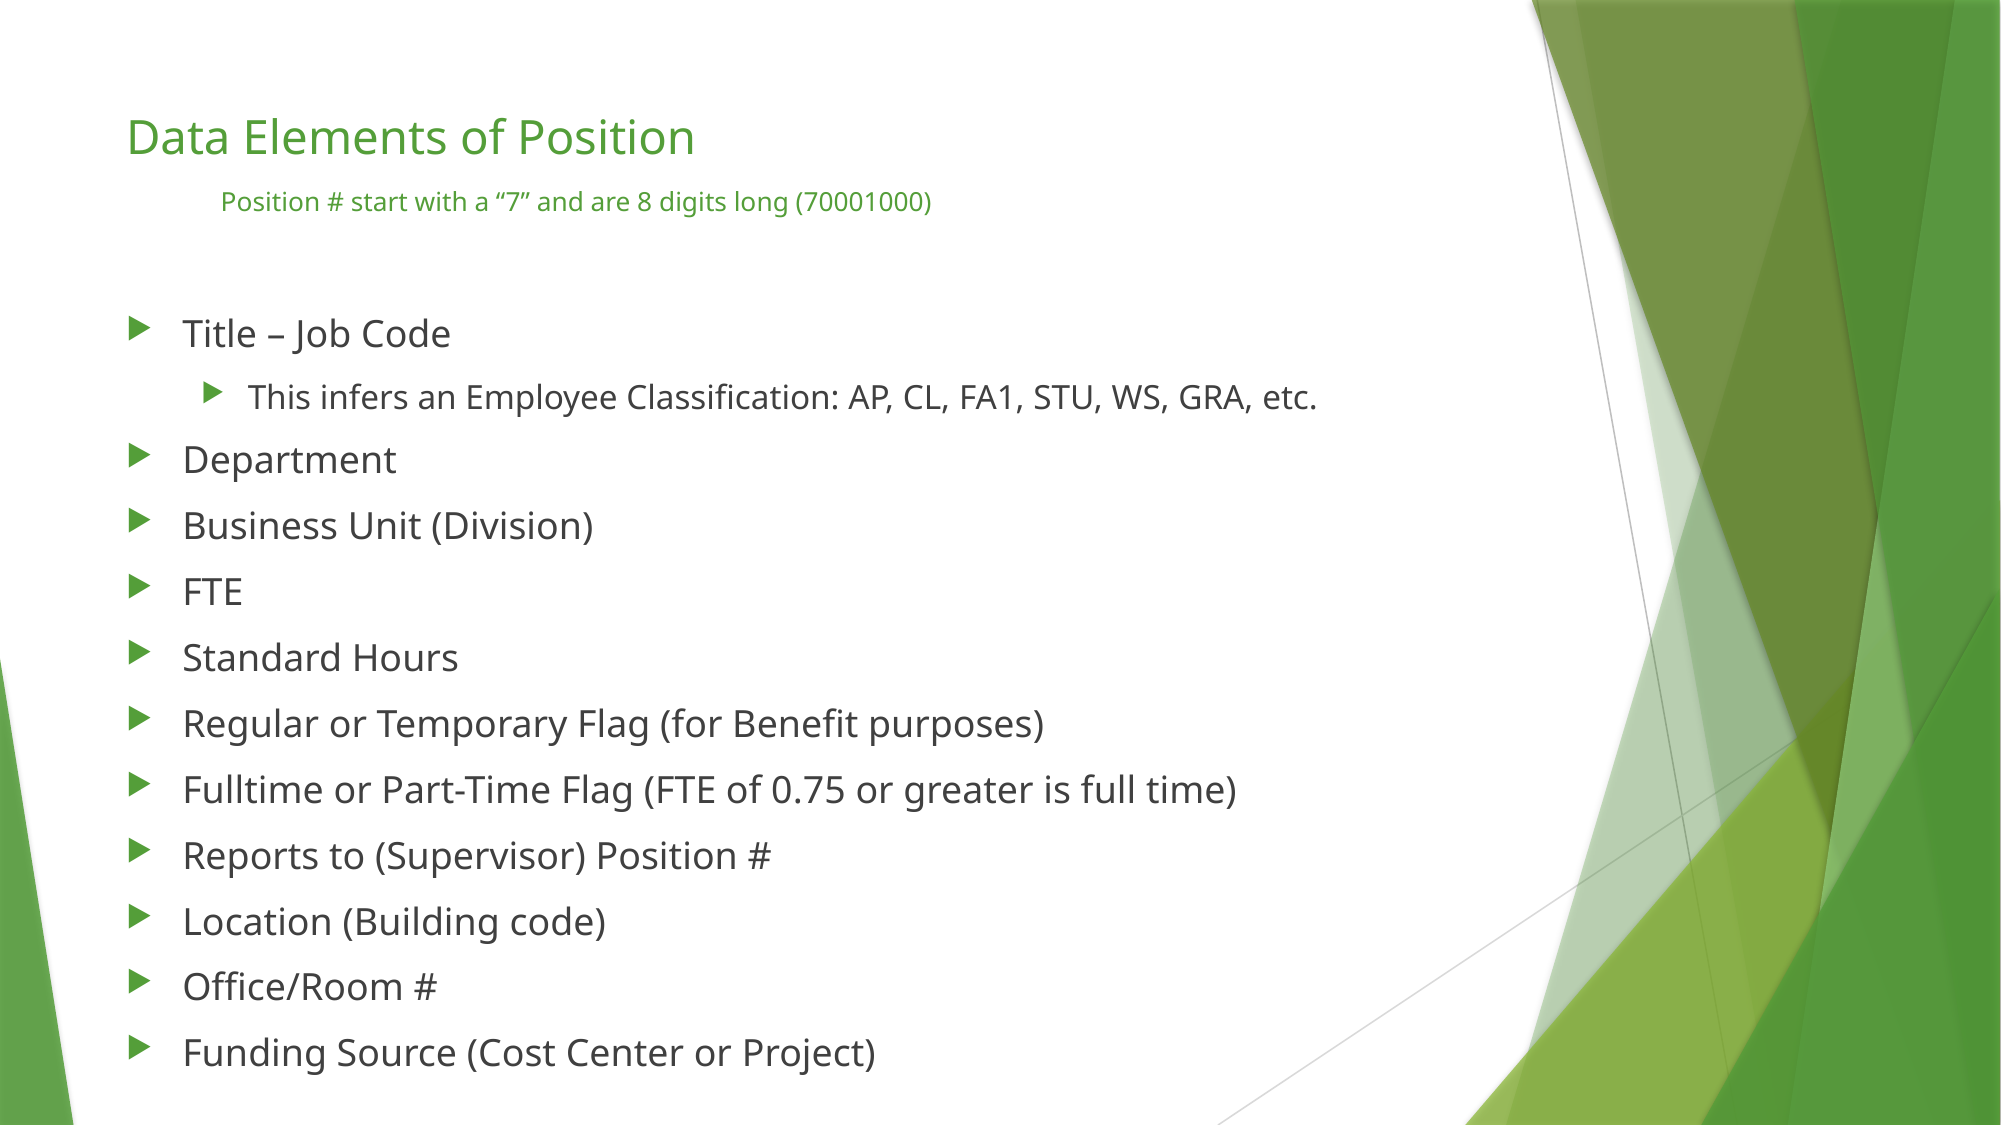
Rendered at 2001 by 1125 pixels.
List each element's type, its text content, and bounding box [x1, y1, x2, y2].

title Data Elements of Position Position # start with a “7” and are 8 digits long (70001000) [111, 99, 1522, 288]
list Title – Job Code This infers an Employee Classification: AP, CL, FA1, STU, WS, GRA, etc. Department Business Unit (Division) FTE Standard Hours Regular or Temporary Flag (for Benefit purposes) Fulltime or Part-Time Flag (FTE of 0.75 or greater is full time) Reports to (Supervisor) Position # Location (Building code) Office/Room # Funding Source (Cost Center or Project) [111, 302, 1522, 1106]
